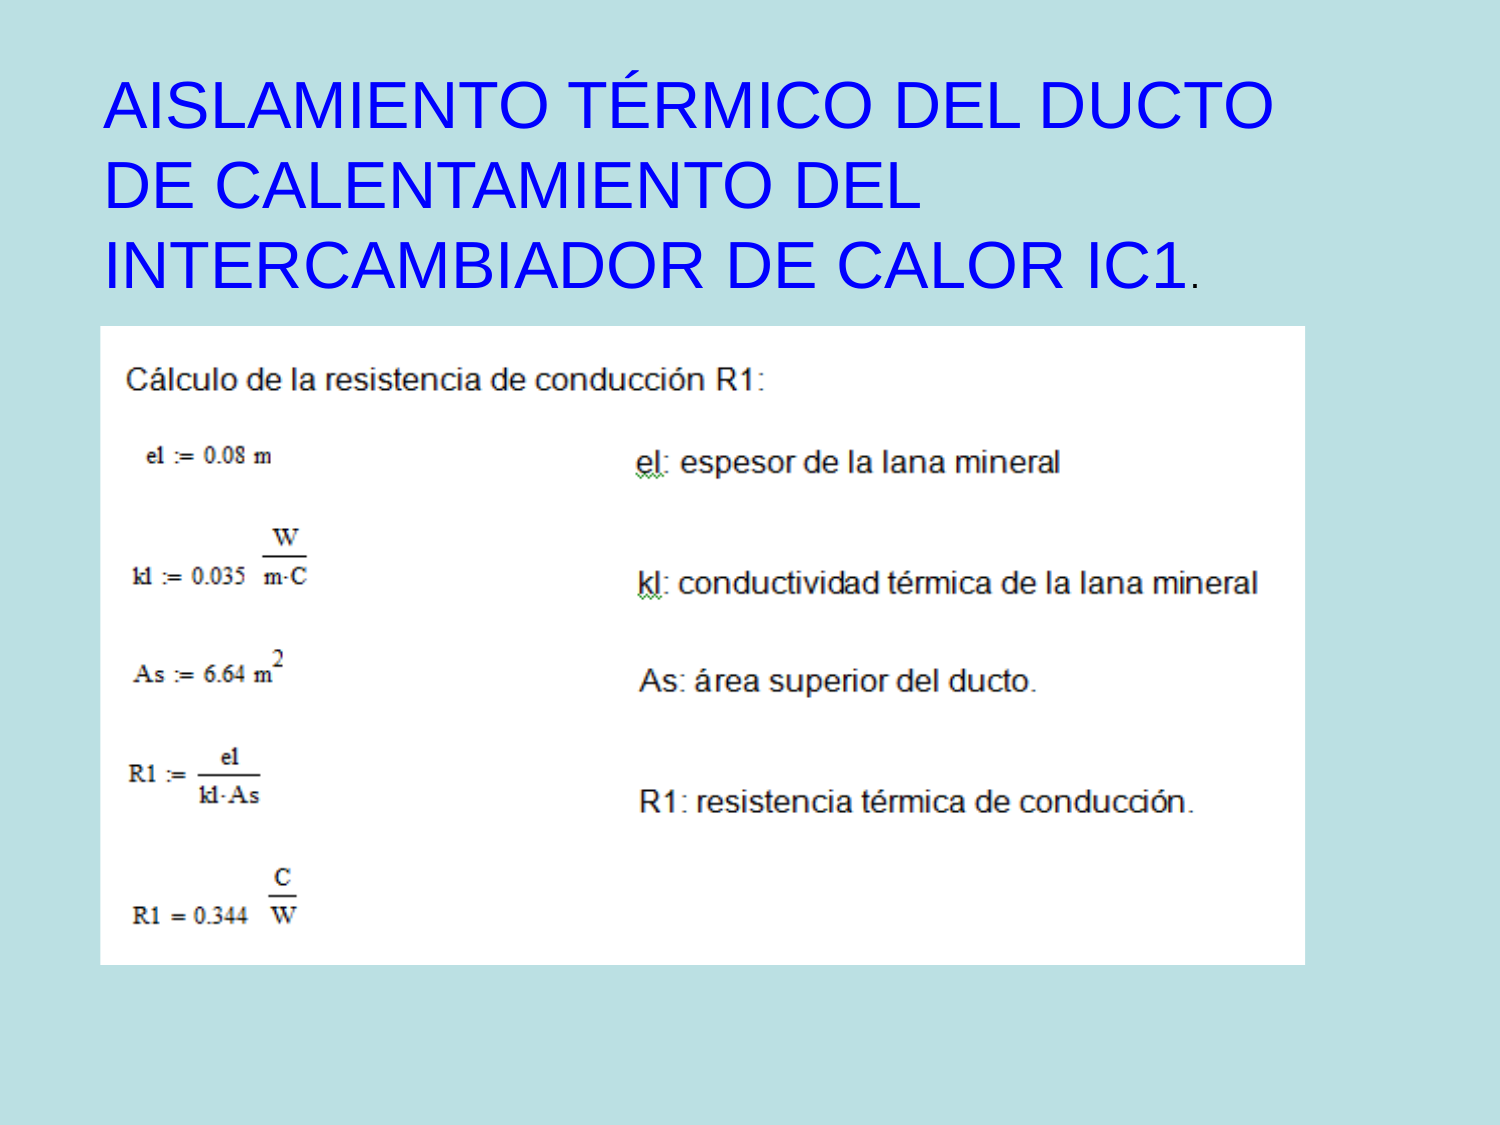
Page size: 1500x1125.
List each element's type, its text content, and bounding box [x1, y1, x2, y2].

picture [100, 326, 1306, 965]
text_box AISLAMIENTO TÉRMICO DEL DUCTO DE CALENTAMIENTO DEL INTERCAMBIADOR DE CALOR IC1. [88, 54, 1388, 310]
